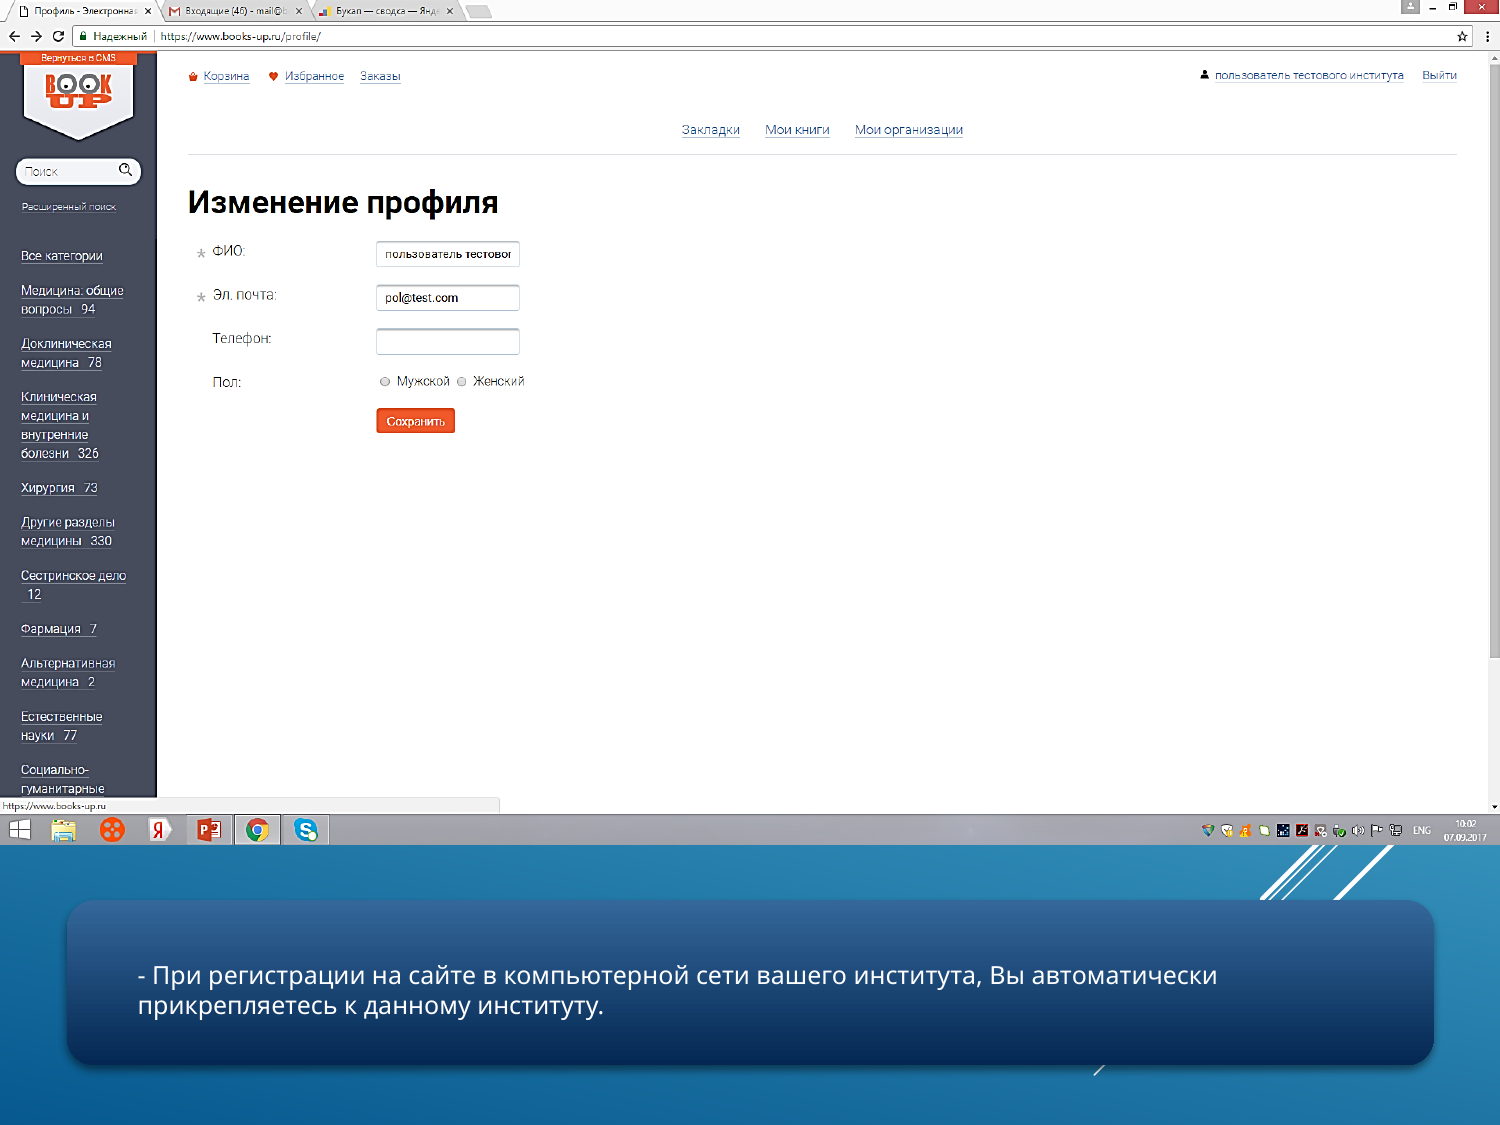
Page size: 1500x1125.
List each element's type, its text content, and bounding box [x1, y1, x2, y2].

picture [0, 0, 1500, 845]
text_box [67, 900, 1434, 1066]
text_box - При регистрации на сайте в компьютерной сети вашего института, Вы автоматически прикрепляетесь к данному институту. [122, 952, 1304, 1028]
